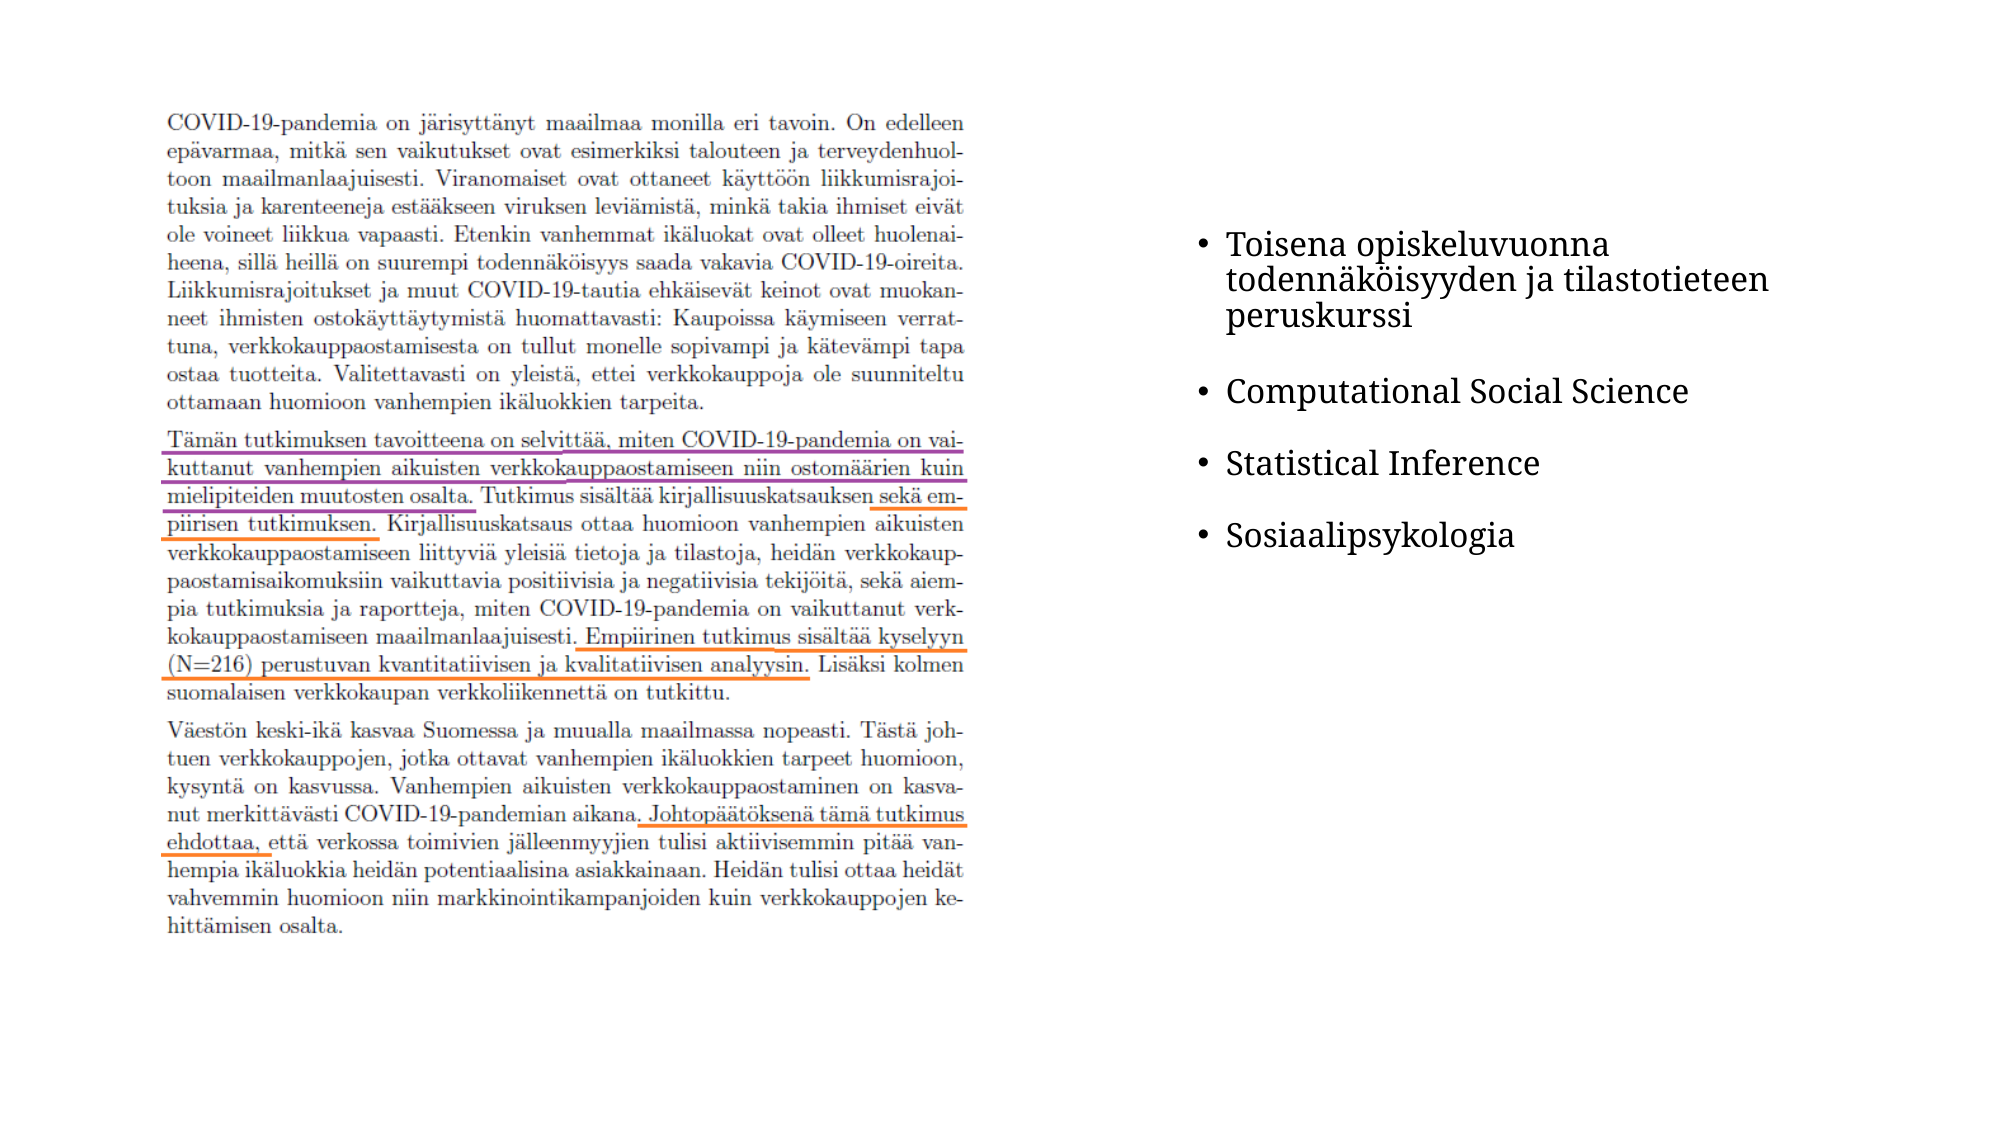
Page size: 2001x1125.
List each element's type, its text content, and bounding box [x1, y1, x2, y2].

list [161, 100, 968, 950]
title Toisena opiskeluvuonna todennäköisyyden ja tilastotieteen peruskurssi Computational Social Science Statistical Inference Sosiaalipsykologia [1182, 165, 1881, 617]
